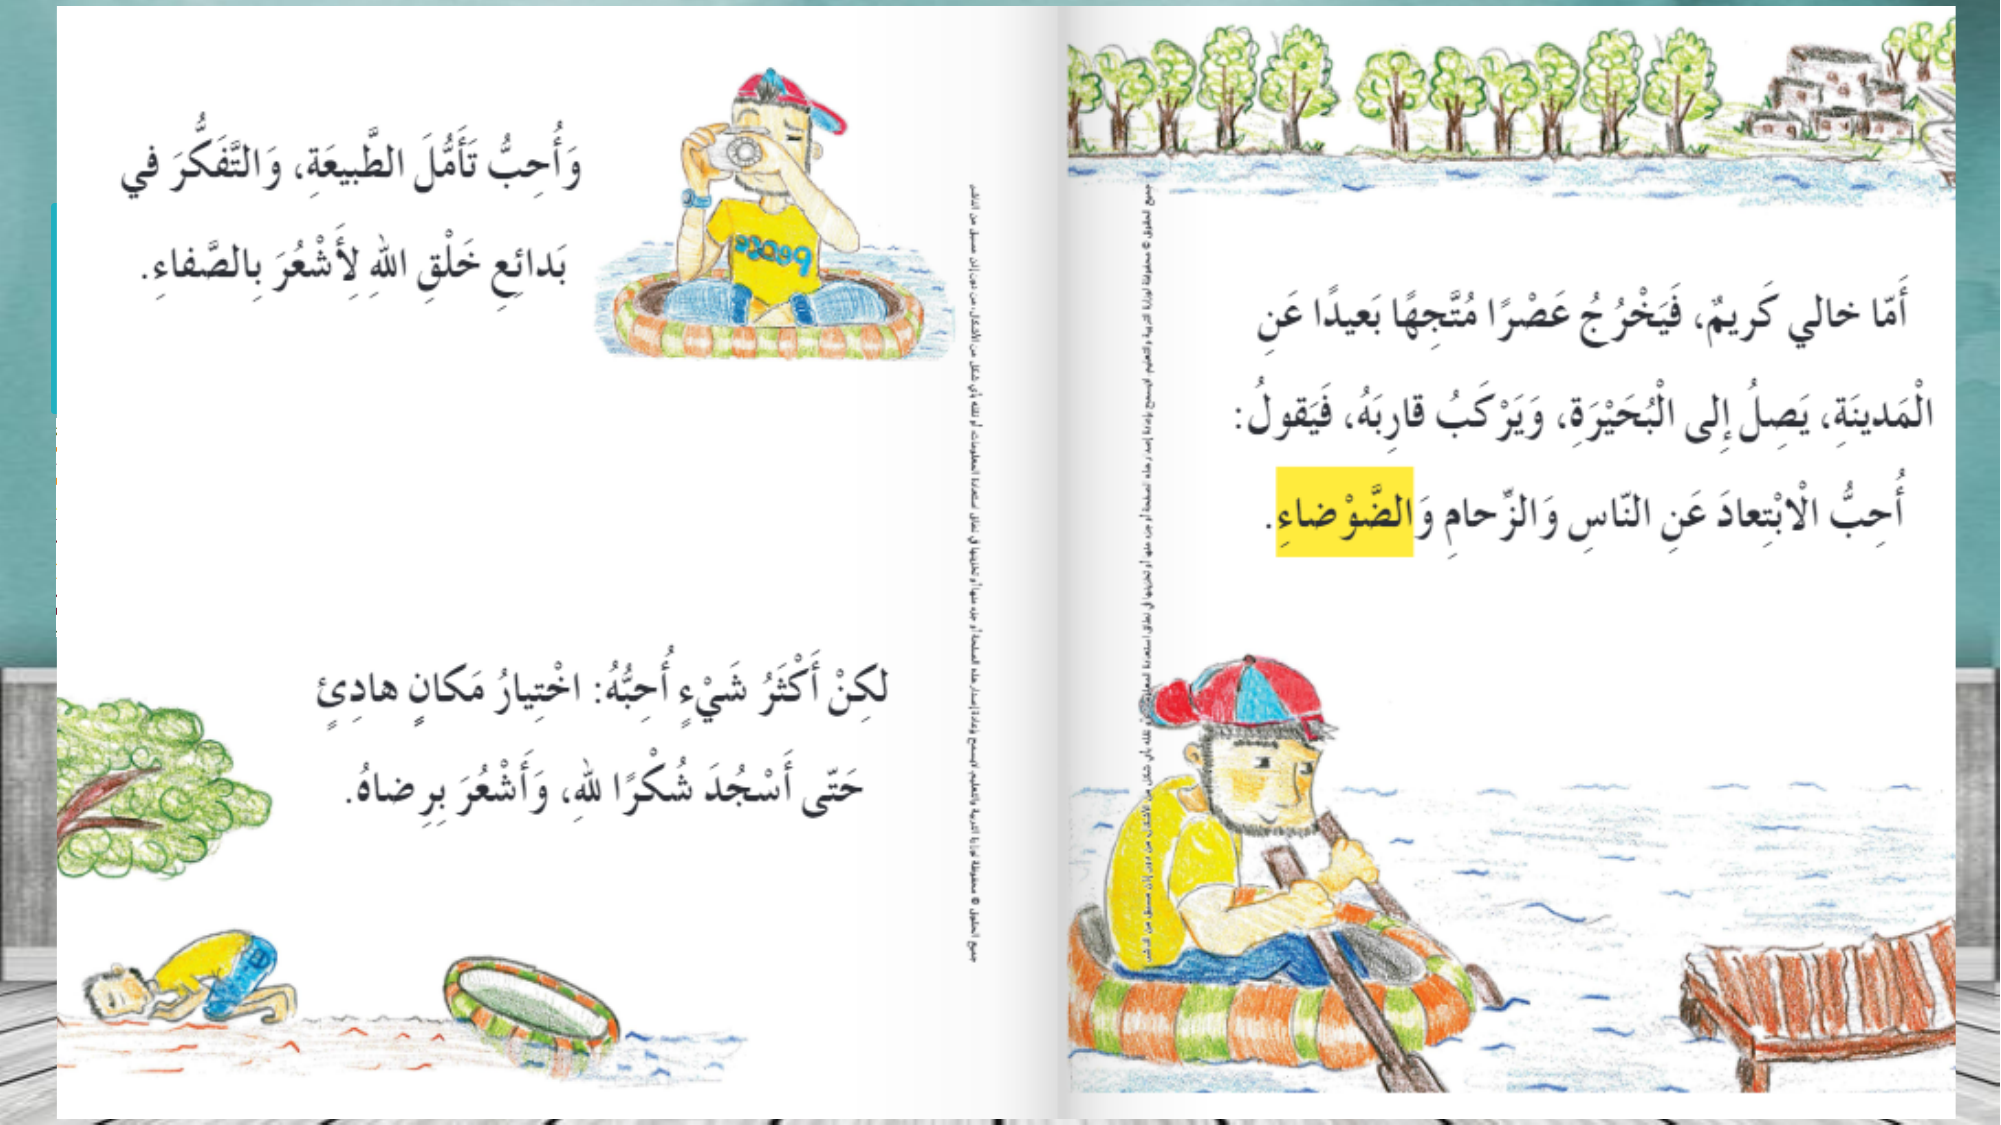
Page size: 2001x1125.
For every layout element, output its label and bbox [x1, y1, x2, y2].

picture [56, 6, 1956, 1119]
text_box [0, 0, 2000, 1125]
